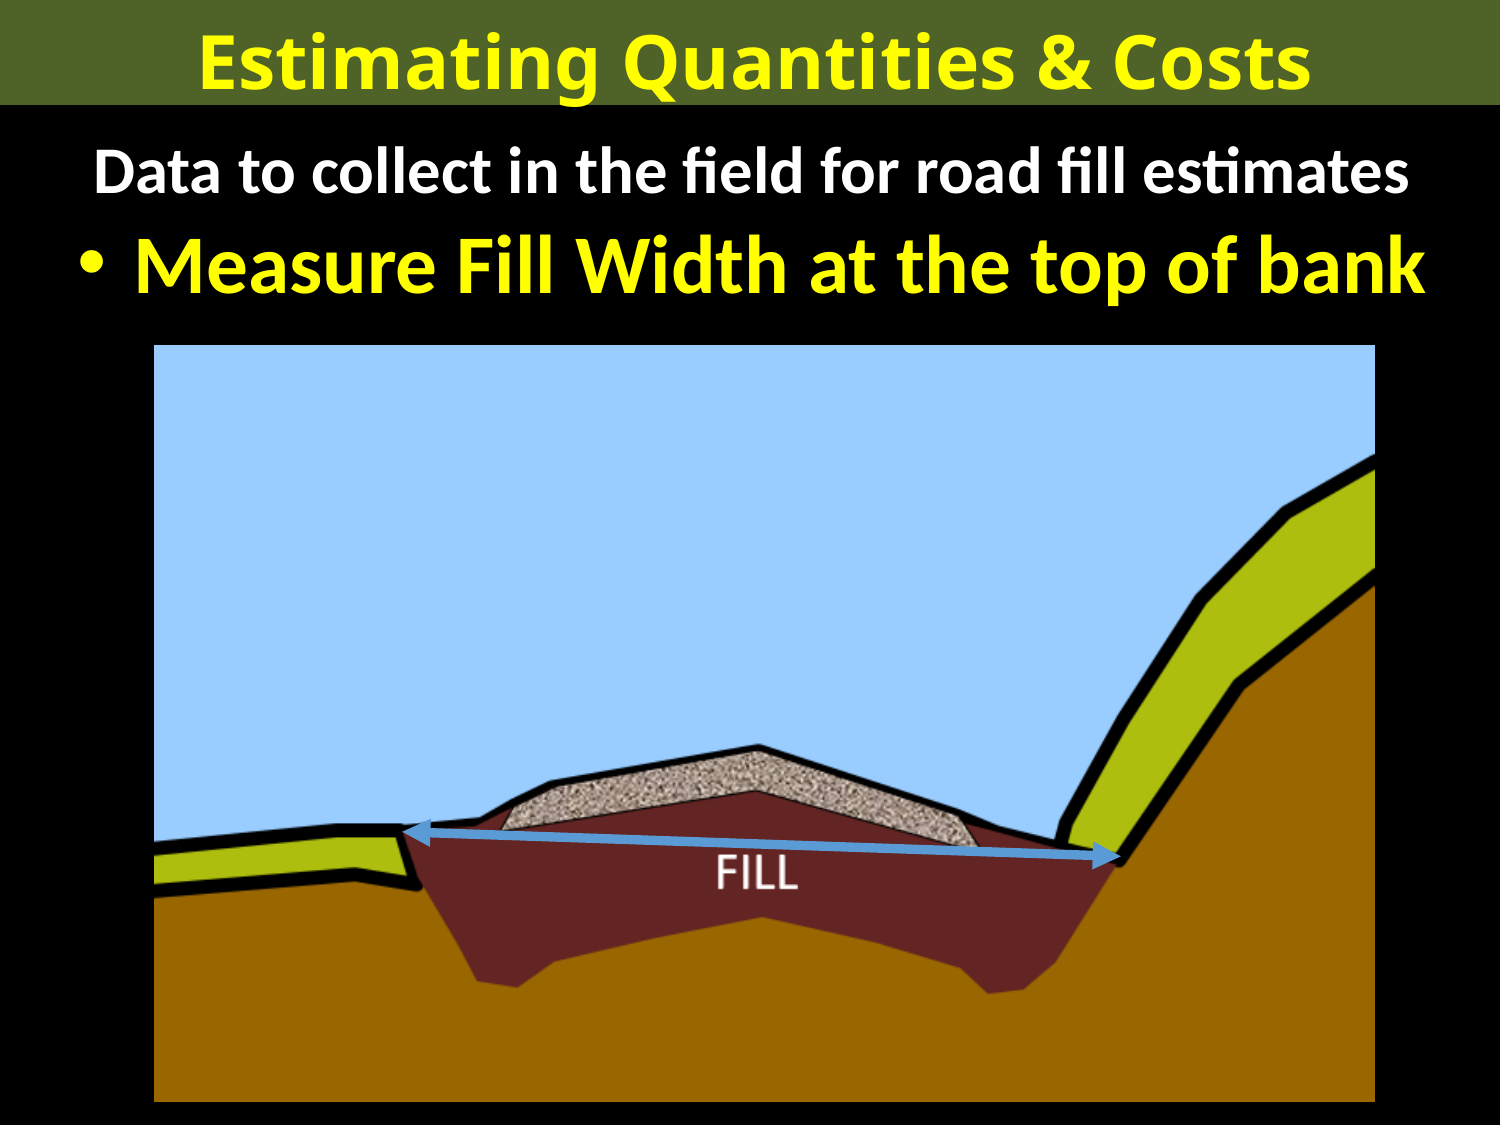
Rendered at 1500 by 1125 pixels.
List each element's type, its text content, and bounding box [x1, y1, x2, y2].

text_box Measure Fill Width at the top of bank [62, 203, 1483, 1035]
picture [154, 345, 1375, 1102]
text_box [402, 831, 1121, 857]
text_box Data to collect in the field for road fill estimates [78, 119, 1426, 260]
text_box [0, 0, 1500, 105]
text_box Estimating Quantities & Costs [10, 6, 1500, 112]
